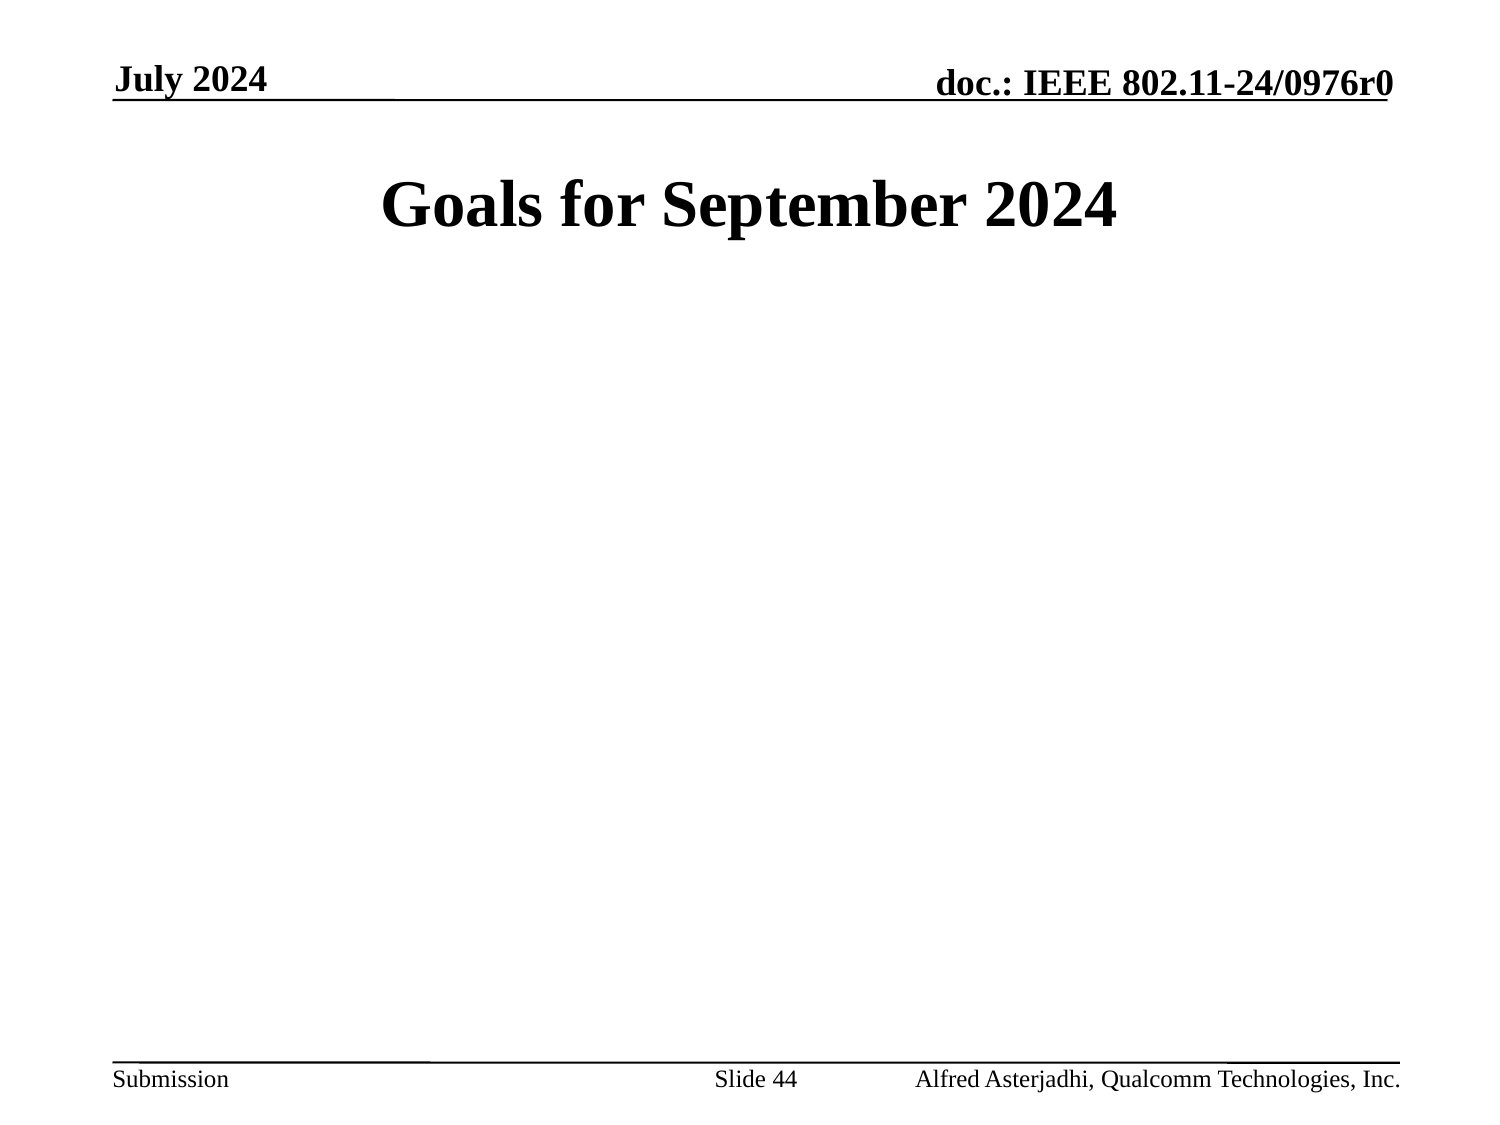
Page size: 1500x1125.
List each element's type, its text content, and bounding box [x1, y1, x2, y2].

footer Alfred Asterjadhi, Qualcomm Technologies, Inc. [878, 1061, 1402, 1093]
slide_number Slide 44 [712, 1061, 800, 1123]
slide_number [114, 54, 423, 100]
title Goals for September 2024 [112, 112, 1388, 288]
